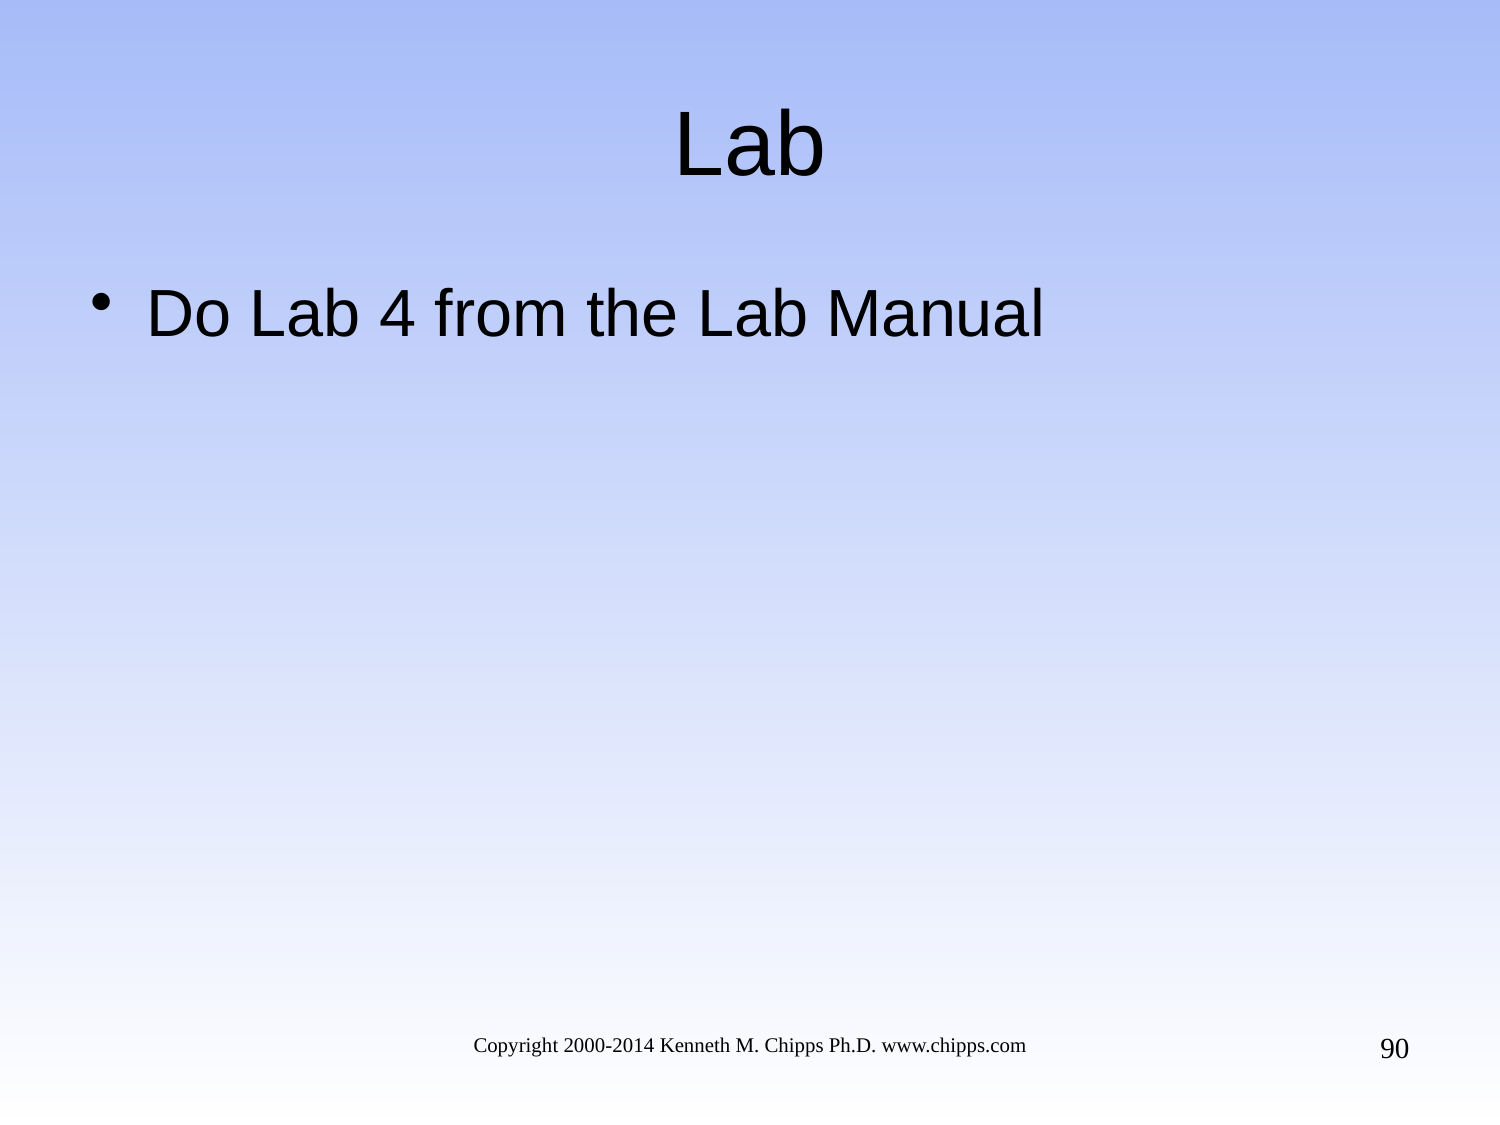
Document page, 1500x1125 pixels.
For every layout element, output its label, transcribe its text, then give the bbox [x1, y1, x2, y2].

slide_number 90 [1074, 1021, 1426, 1101]
title Lab [75, 45, 1425, 233]
list Do Lab 4 from the Lab Manual [75, 262, 1425, 1005]
footer Copyright 2000-2014 Kenneth M. Chipps Ph.D. www.chipps.com [449, 1024, 1051, 1103]
